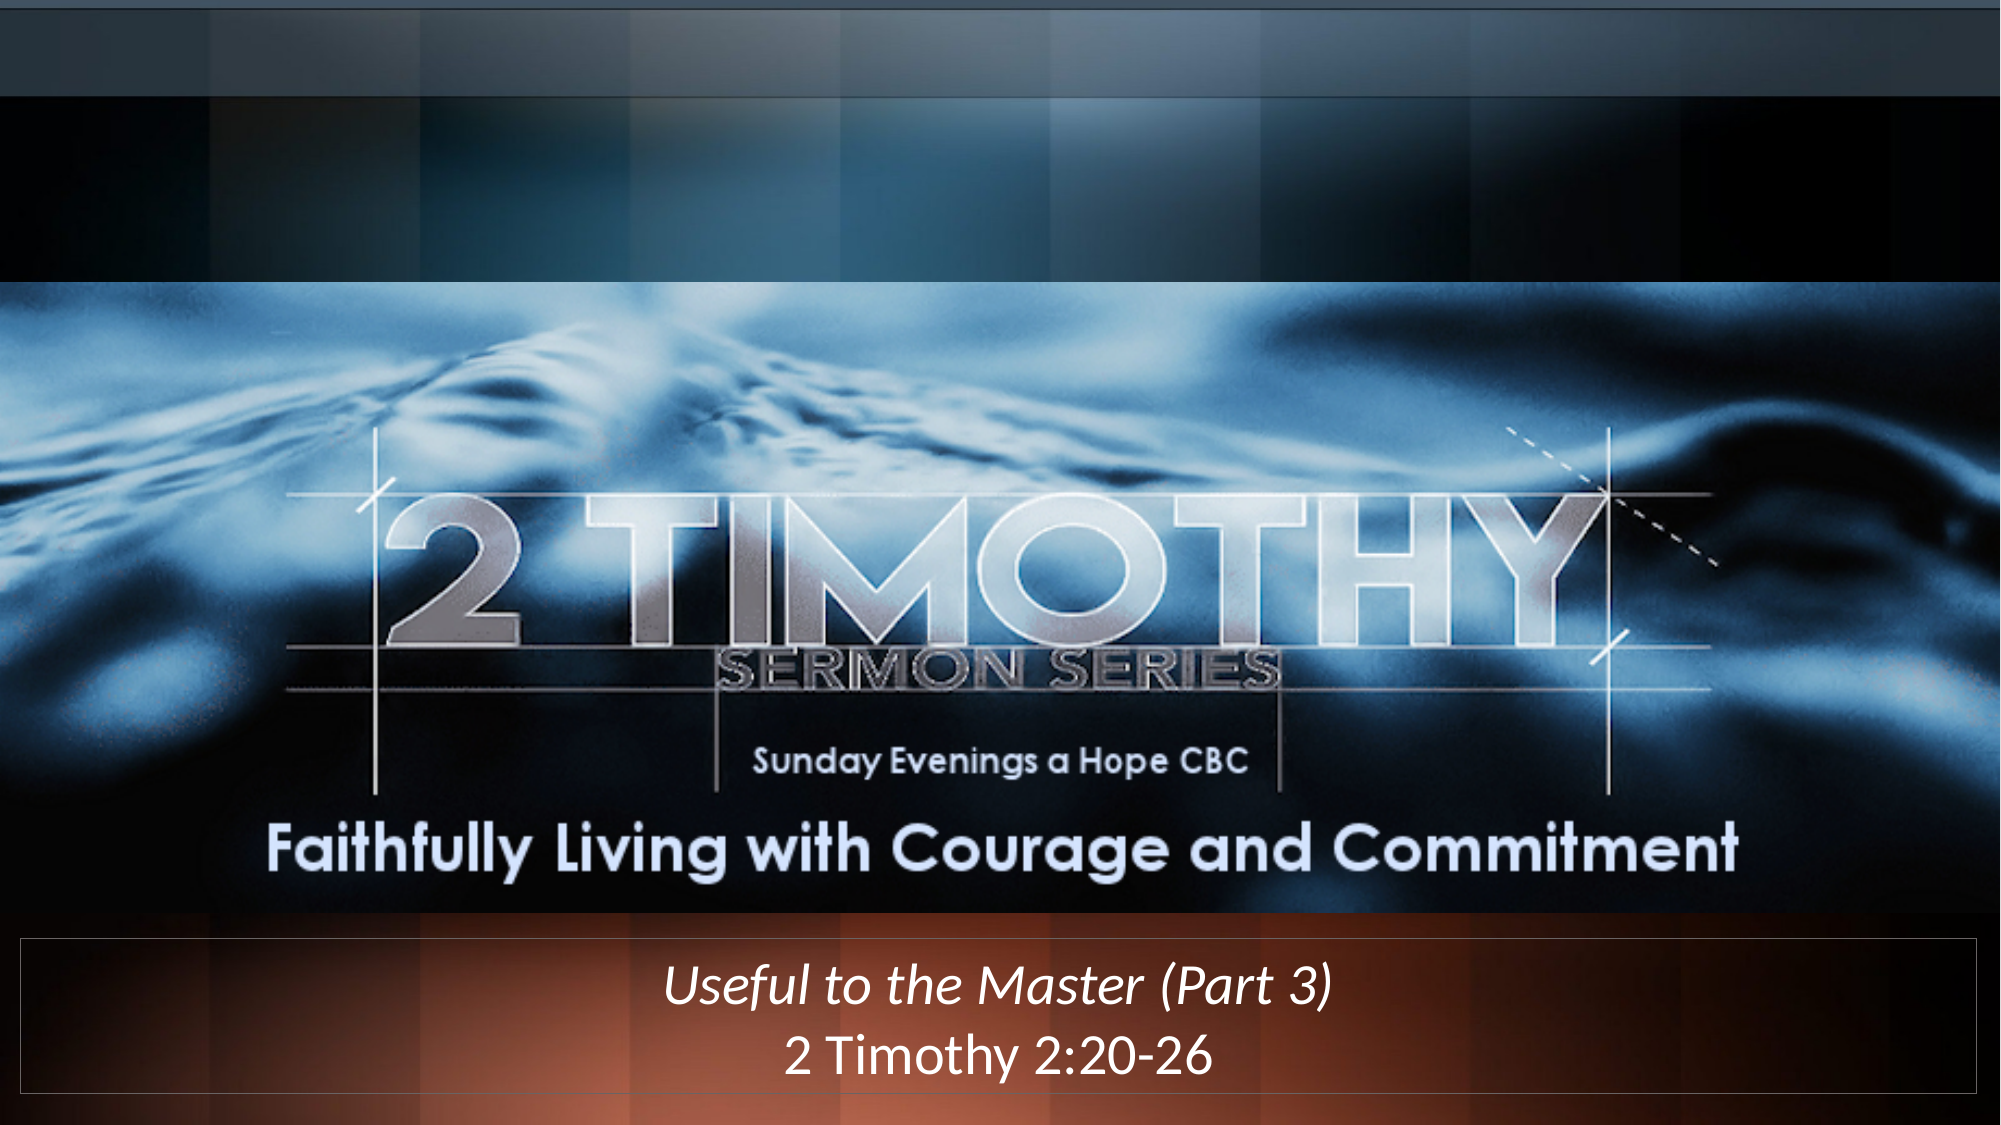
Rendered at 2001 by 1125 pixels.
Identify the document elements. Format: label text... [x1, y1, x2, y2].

text_box Useful to the Master (Part 3) 2 Timothy 2:20-26 [20, 938, 1977, 1094]
picture [0, 0, 2001, 1125]
